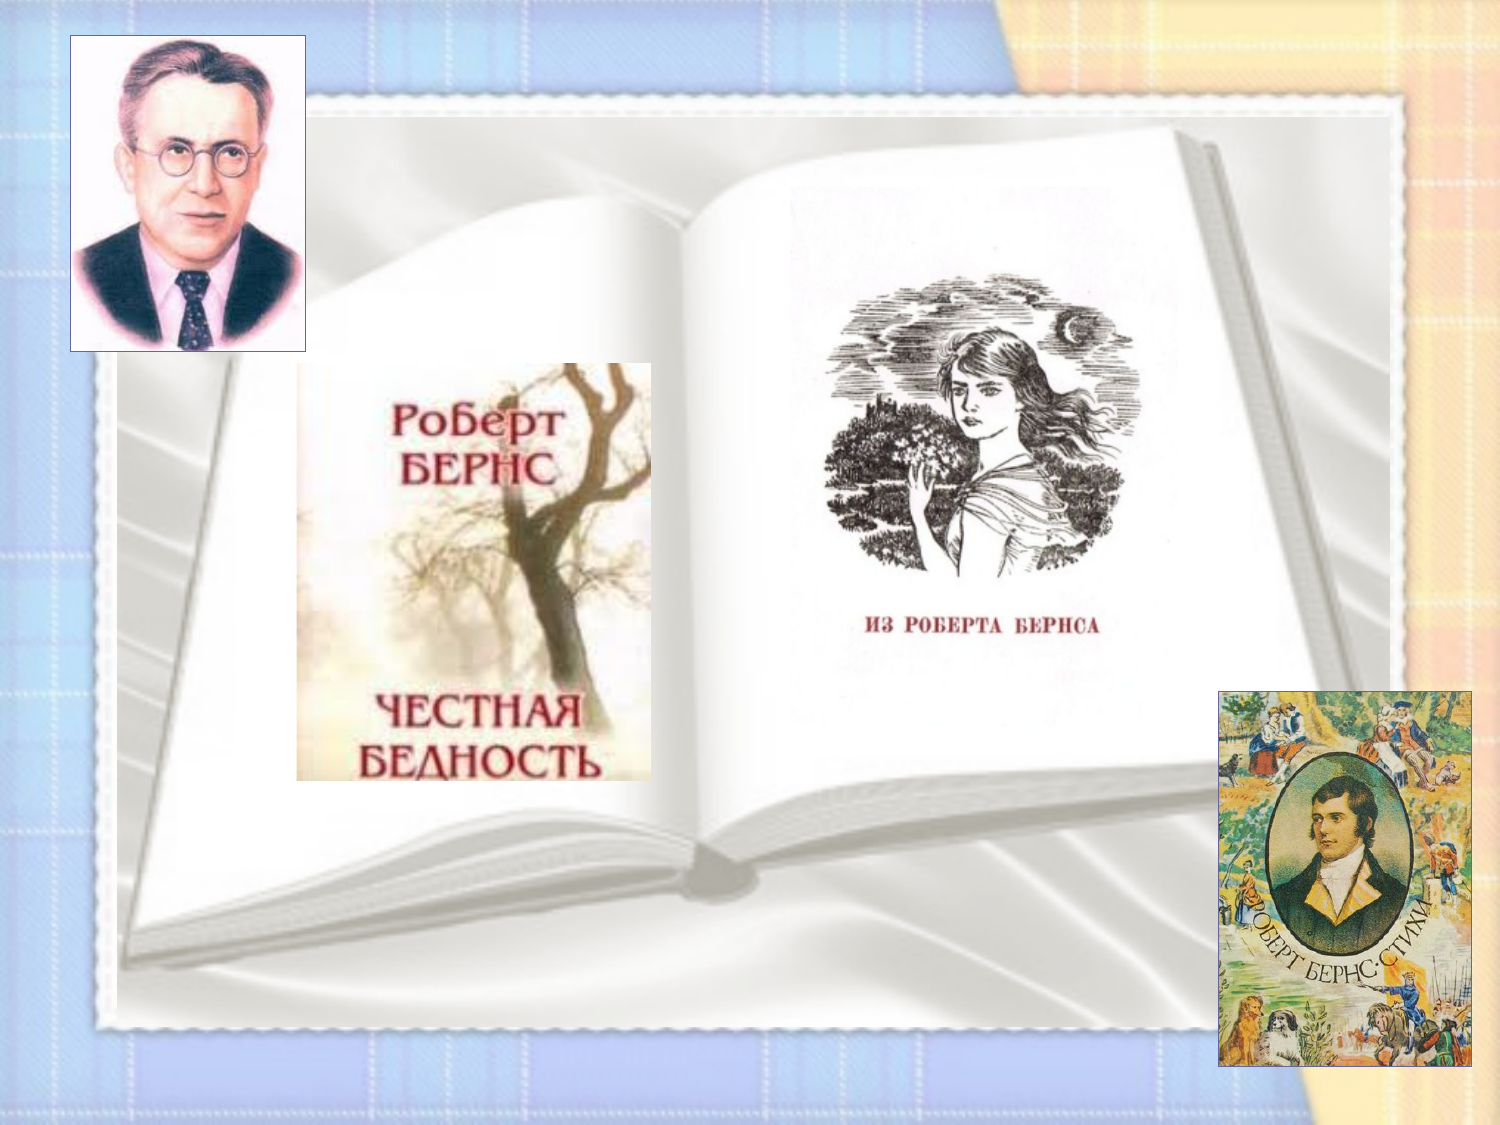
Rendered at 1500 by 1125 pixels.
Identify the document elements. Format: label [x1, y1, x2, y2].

text_box [0, 0, 308, 209]
picture [0, 0, 1500, 1125]
